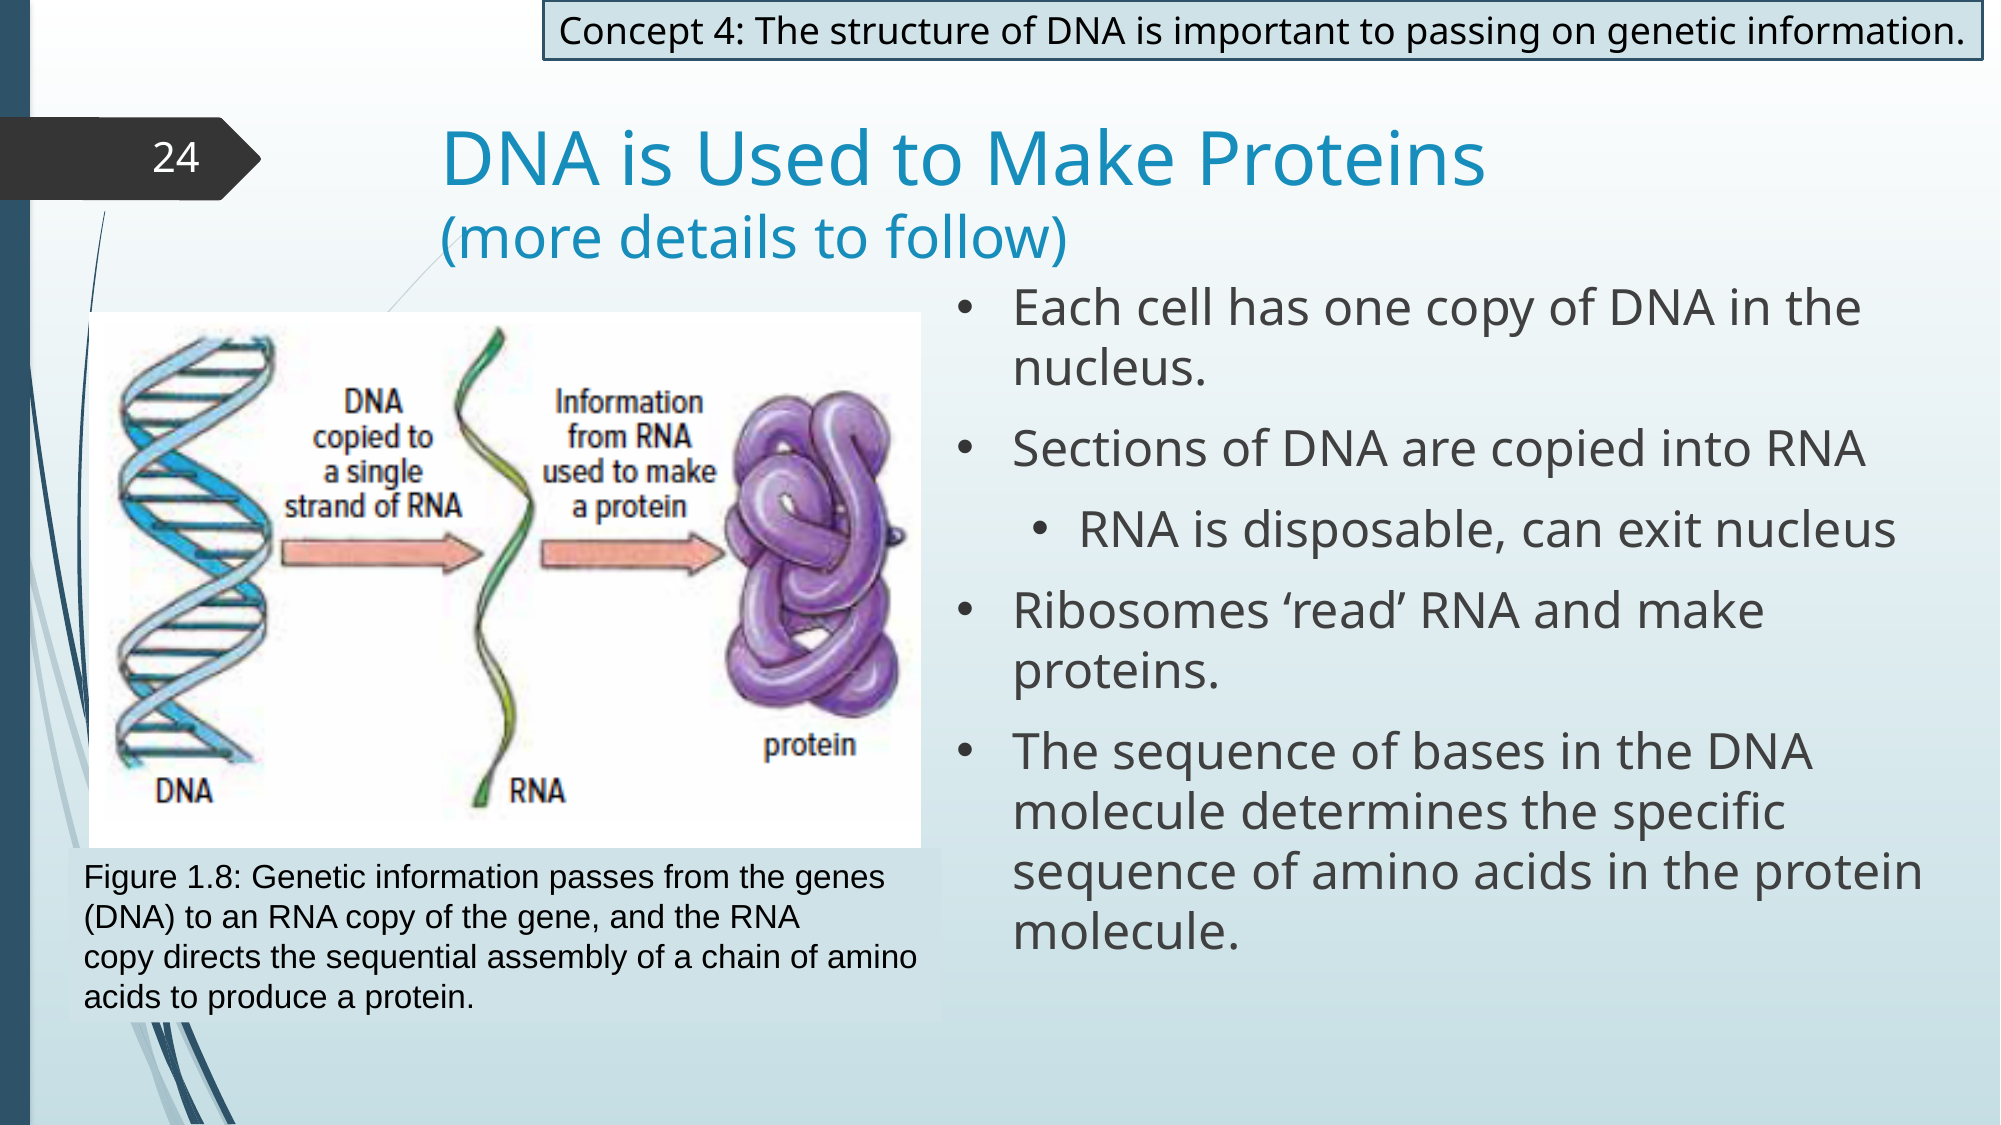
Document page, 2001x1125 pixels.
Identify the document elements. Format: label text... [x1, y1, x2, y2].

title DNA is Used to Make Proteins (more details to follow) [425, 102, 1888, 313]
text_box Concept 4: The structure of DNA is important to passing on genetic information. [543, 0, 1983, 60]
picture [89, 312, 921, 848]
text_box Figure 1.8: Genetic information passes from the genes (DNA) to an RNA copy of the gene, and the RNA copy directs the sequential assembly of a chain of amino acids to produce a protein. [68, 848, 942, 1023]
slide_number 24 [87, 129, 216, 190]
list Each cell has one copy of DNA in the nucleus. Sections of DNA are copied into RNA RNA is disposable, can exit nucleus Ribosomes ‘read’ RNA and make proteins. The sequence of bases in the DNA molecule determines the specific sequence of amino acids in the protein molecule. [941, 268, 1963, 1077]
